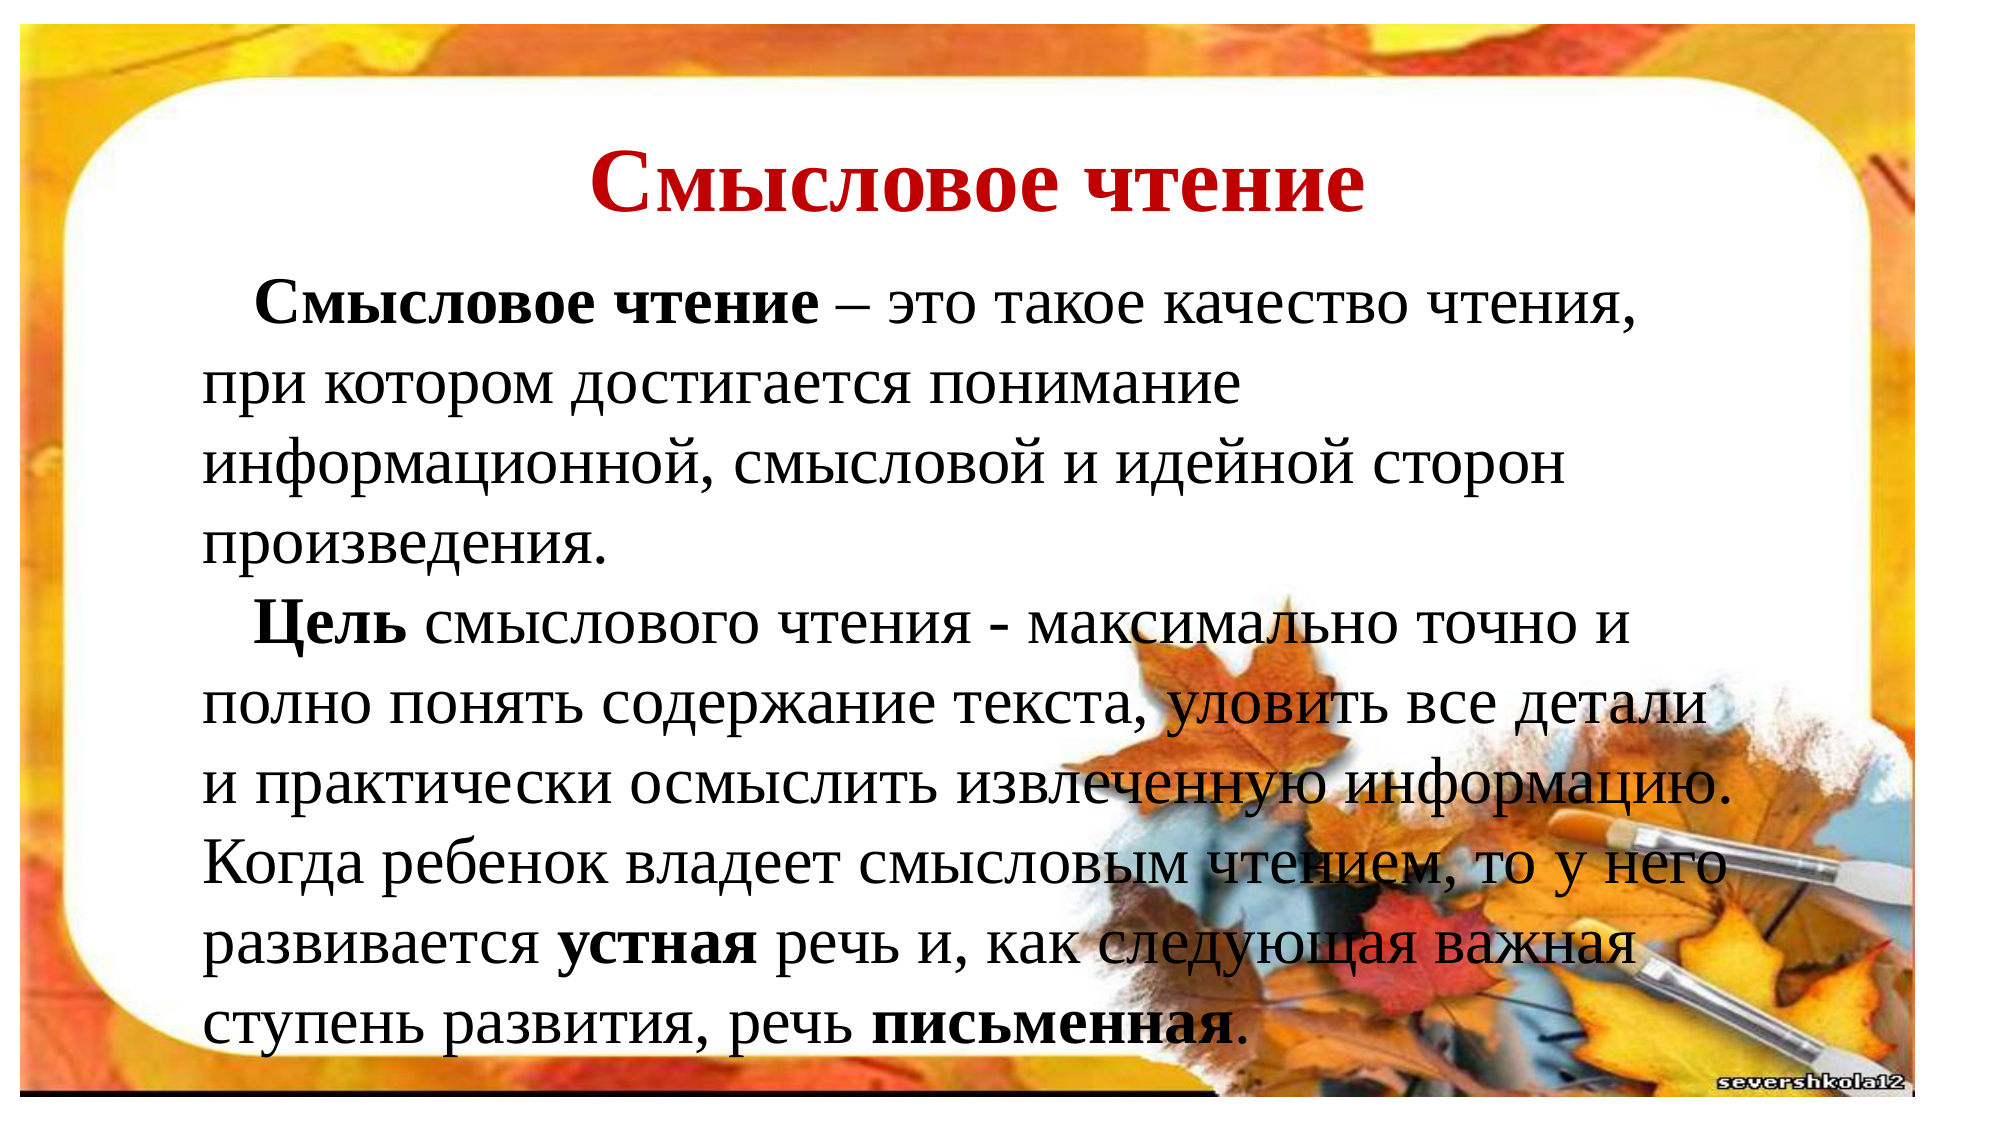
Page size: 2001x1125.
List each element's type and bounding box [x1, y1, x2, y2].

list [20, 24, 1915, 1097]
